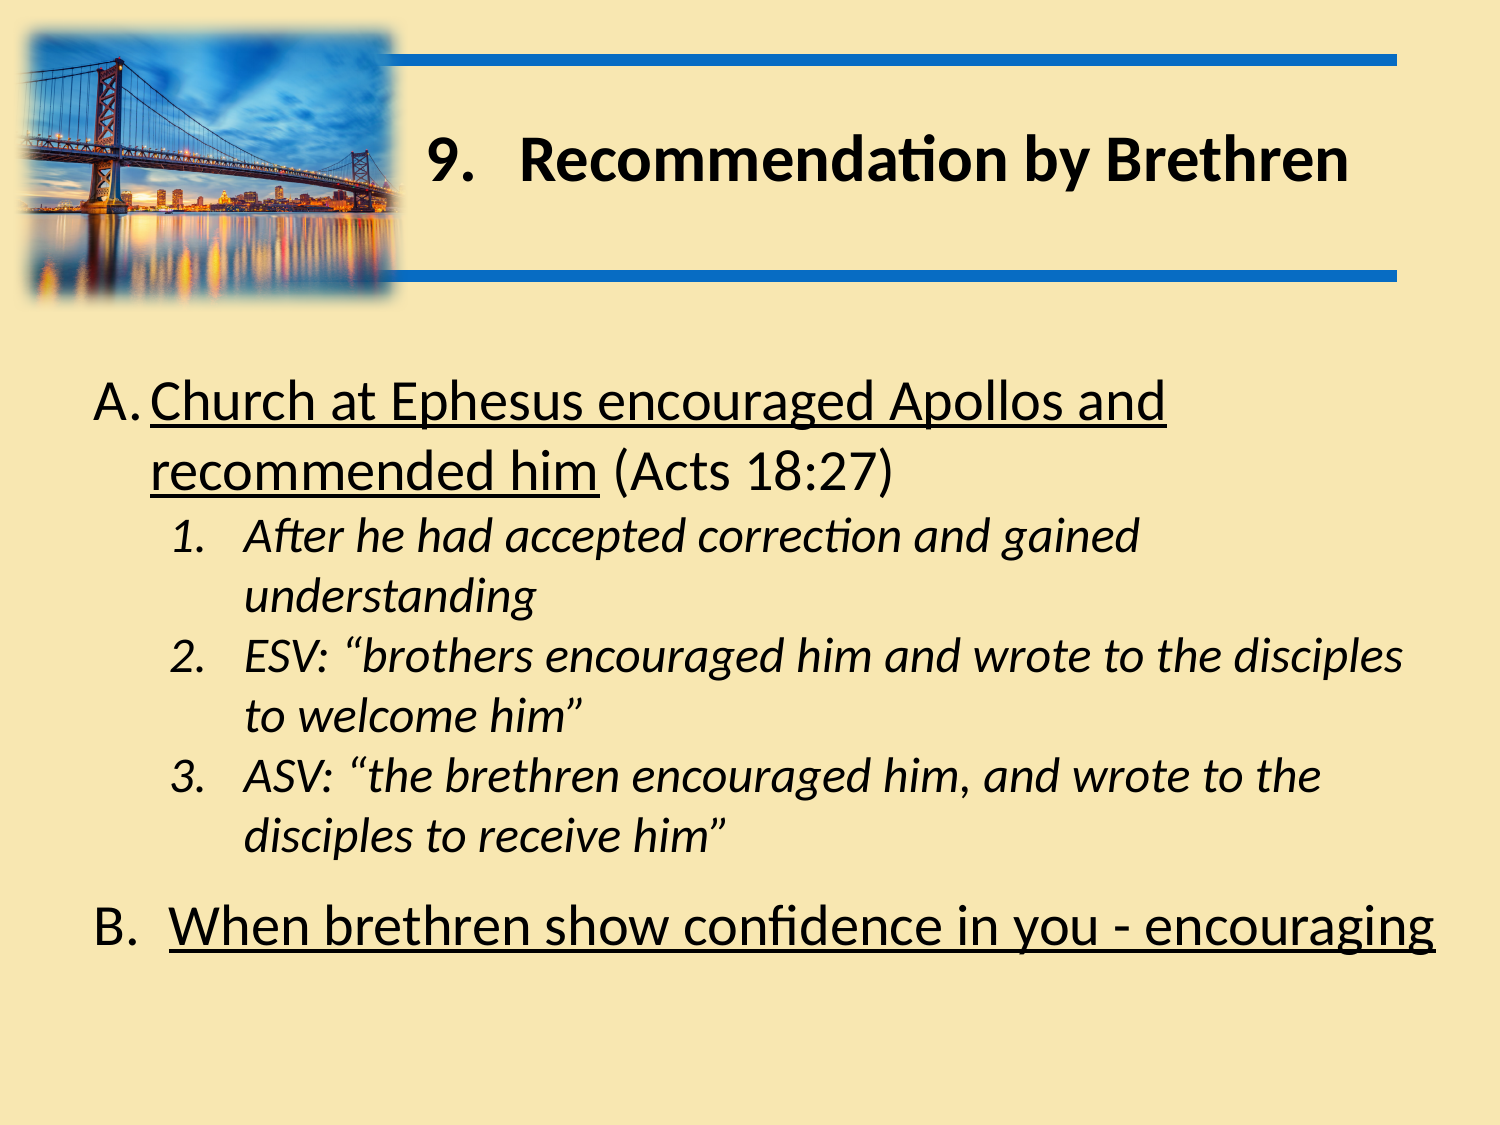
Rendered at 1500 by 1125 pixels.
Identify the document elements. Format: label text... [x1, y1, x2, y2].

text_box Church at Ephesus encouraged Apollos and recommended him (Acts 18:27) After he had accepted correction and gained understanding ESV: “brothers encouraged him and wrote to the disciples to welcome him” ASV: “the brethren encouraged him, and wrote to the disciples to receive him” When brethren show confidence in you - encouraging [79, 354, 1460, 965]
picture [42, 45, 391, 283]
text_box Recommendation by Brethren [394, 107, 1382, 202]
